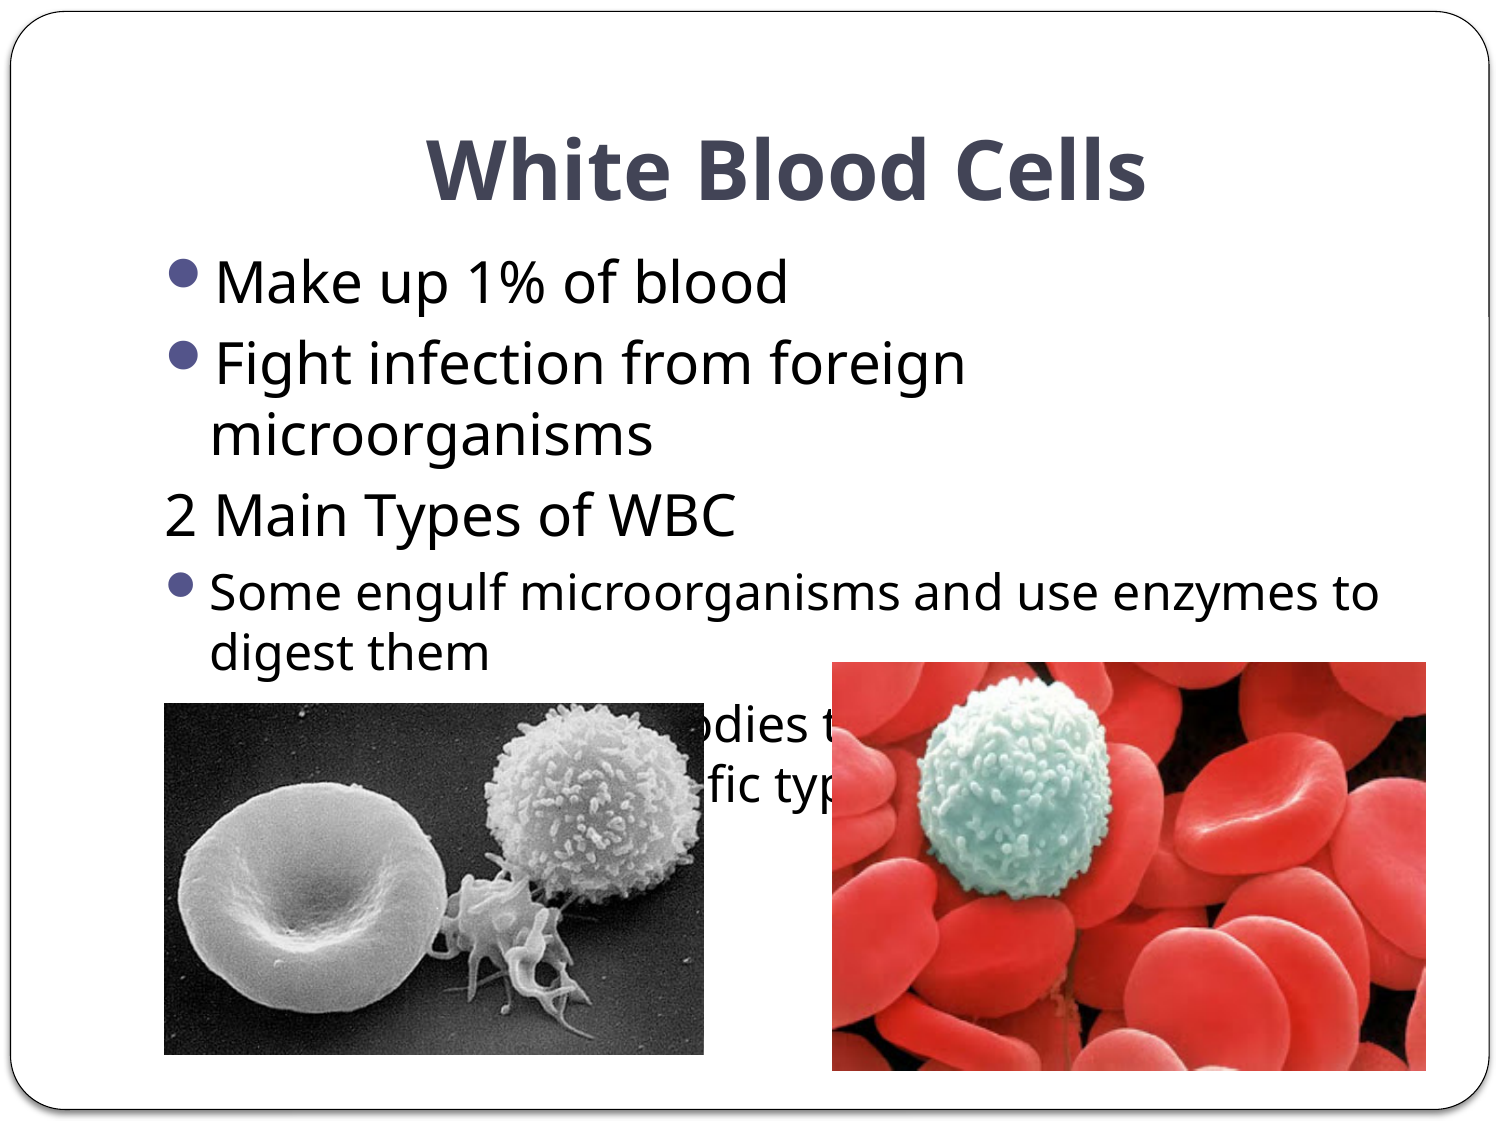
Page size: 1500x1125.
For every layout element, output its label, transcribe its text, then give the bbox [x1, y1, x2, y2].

list Make up 1% of blood Fight infection from foreign microorganisms 2 Main Types of WBC Some engulf microorganisms and use enzymes to digest them Some produce antibodies that are specialized to attack and kill a specific type of invader [150, 237, 1425, 988]
title White Blood Cells [150, 45, 1425, 233]
picture [163, 702, 704, 1055]
picture [831, 661, 1426, 1071]
